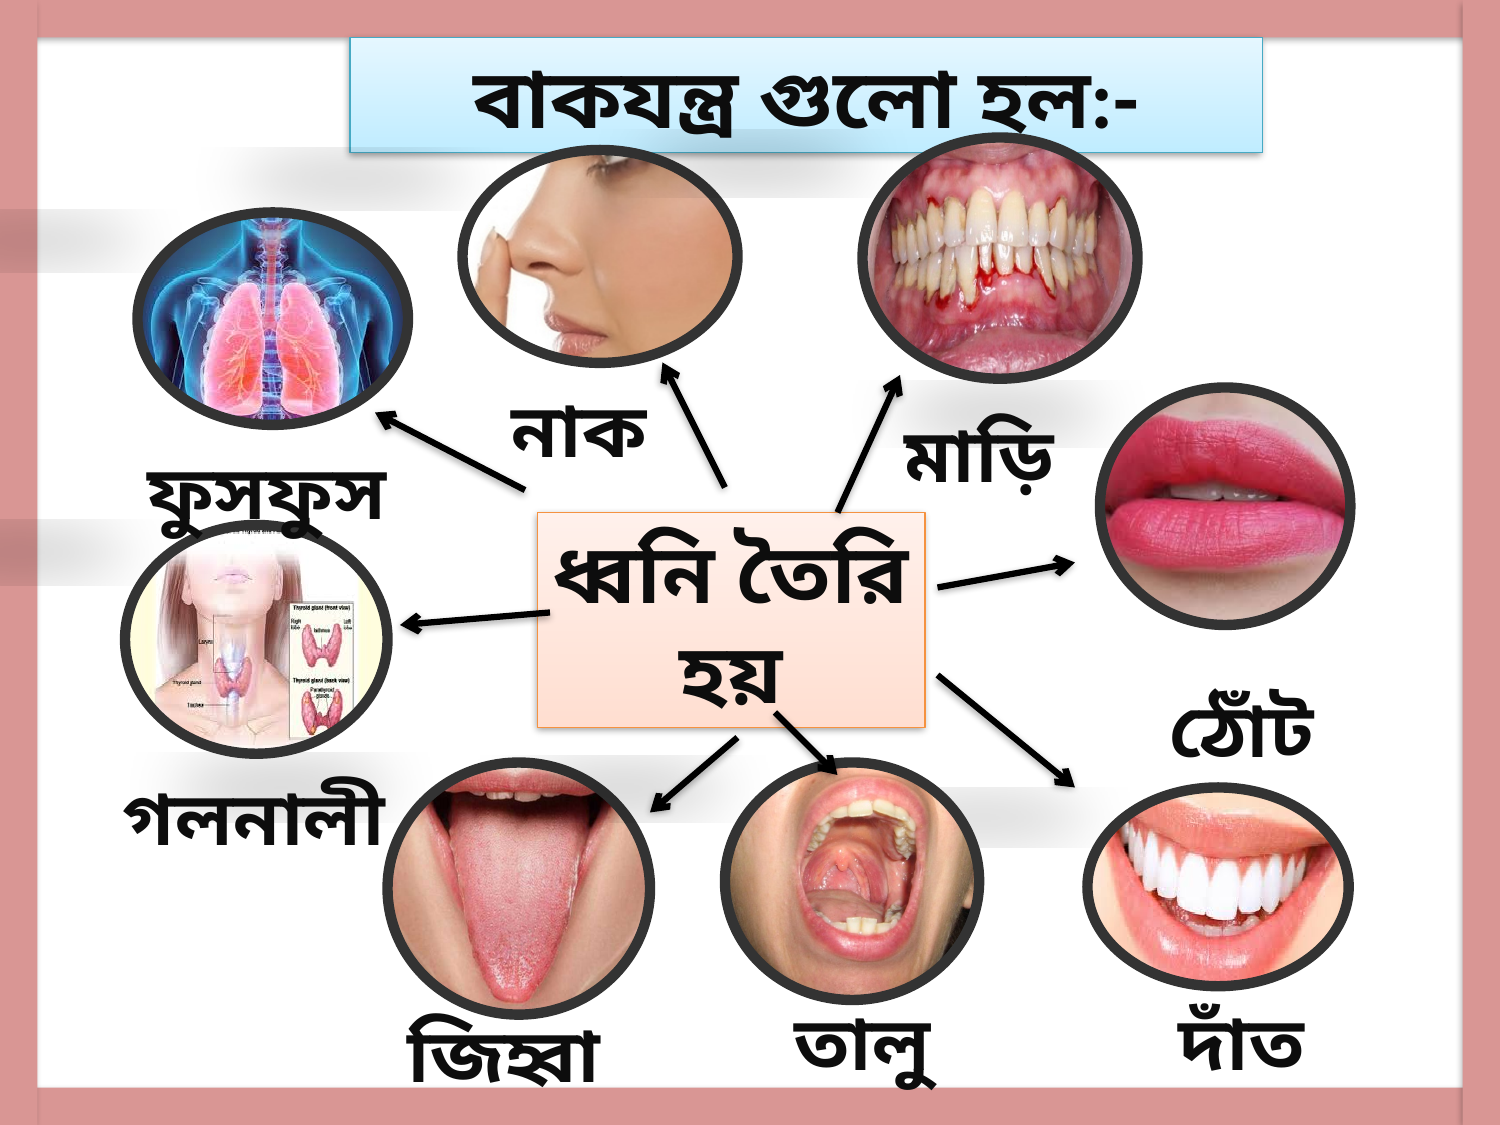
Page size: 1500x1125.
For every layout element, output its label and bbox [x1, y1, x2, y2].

picture [462, 149, 738, 364]
text_box [799, 412, 938, 476]
picture [724, 762, 980, 1001]
text_box [374, 412, 526, 491]
text_box [399, 612, 551, 626]
text_box [937, 674, 1076, 788]
picture [124, 524, 388, 754]
picture [137, 212, 409, 426]
picture [862, 137, 1138, 379]
text_box [774, 712, 838, 776]
picture [1087, 787, 1349, 987]
text_box [0, 0, 1500, 1125]
text_box [630, 393, 757, 457]
text_box [937, 562, 1076, 588]
picture [1099, 387, 1351, 626]
picture [387, 762, 651, 1015]
text_box [649, 737, 738, 813]
